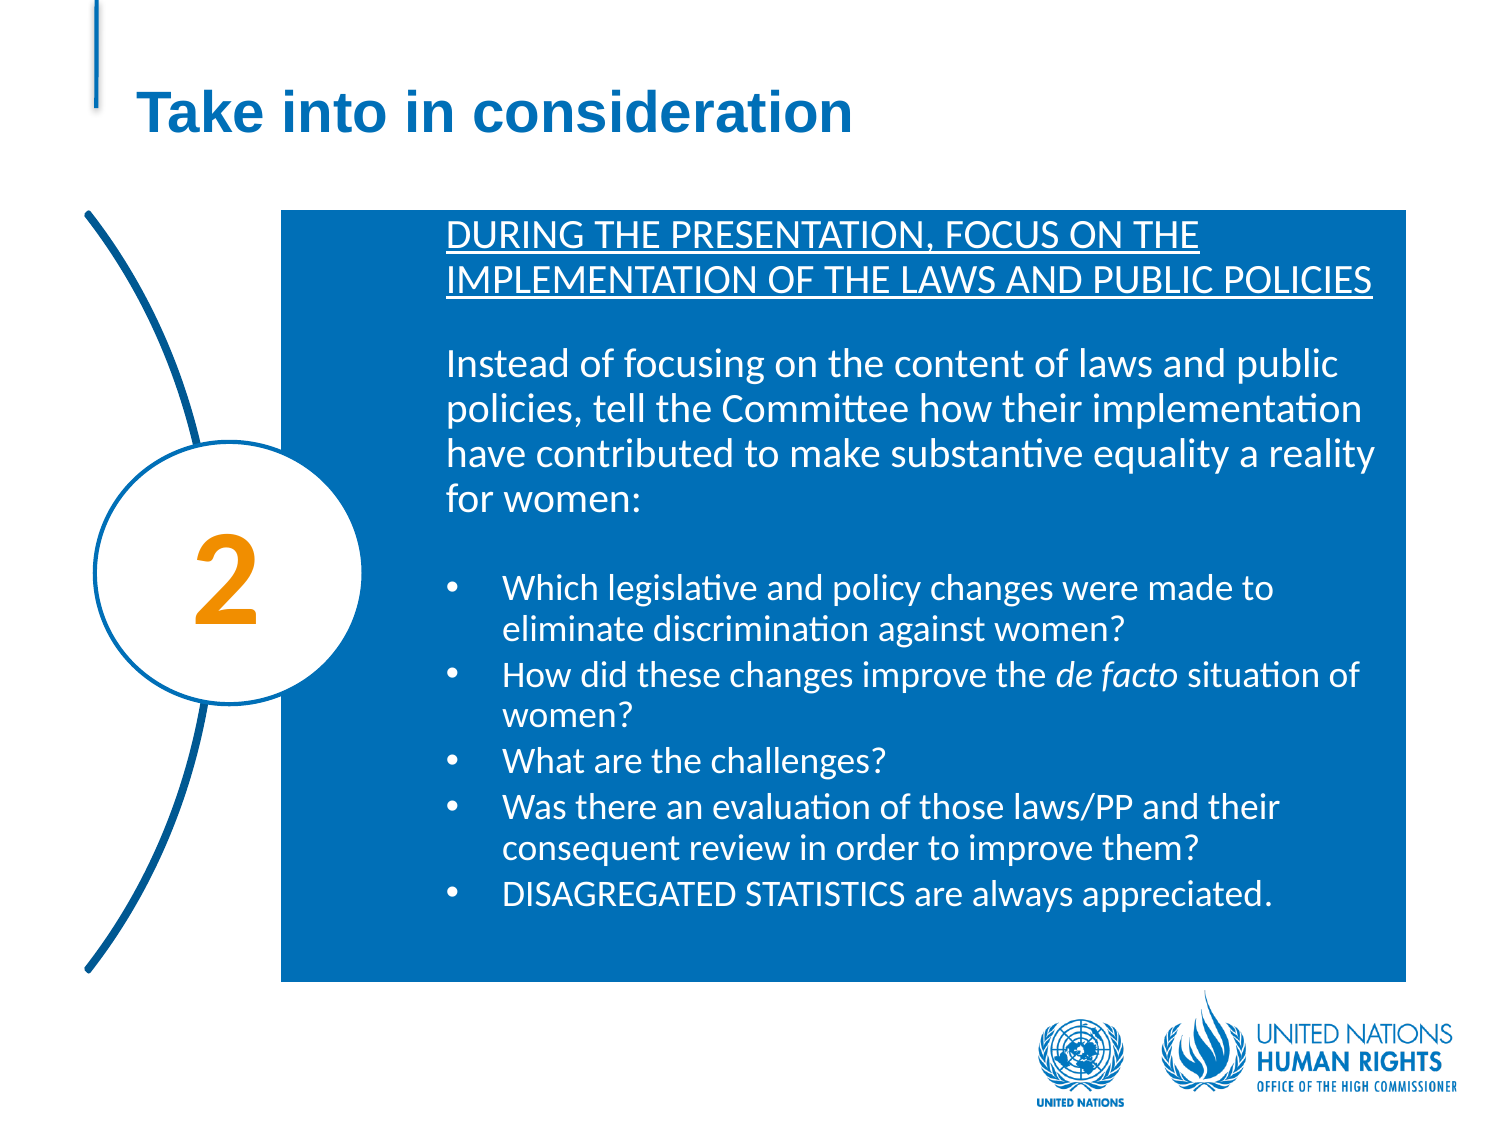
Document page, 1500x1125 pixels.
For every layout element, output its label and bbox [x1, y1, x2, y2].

text_box [0, 18, 1409, 1125]
picture [1409, 990, 1457, 1107]
